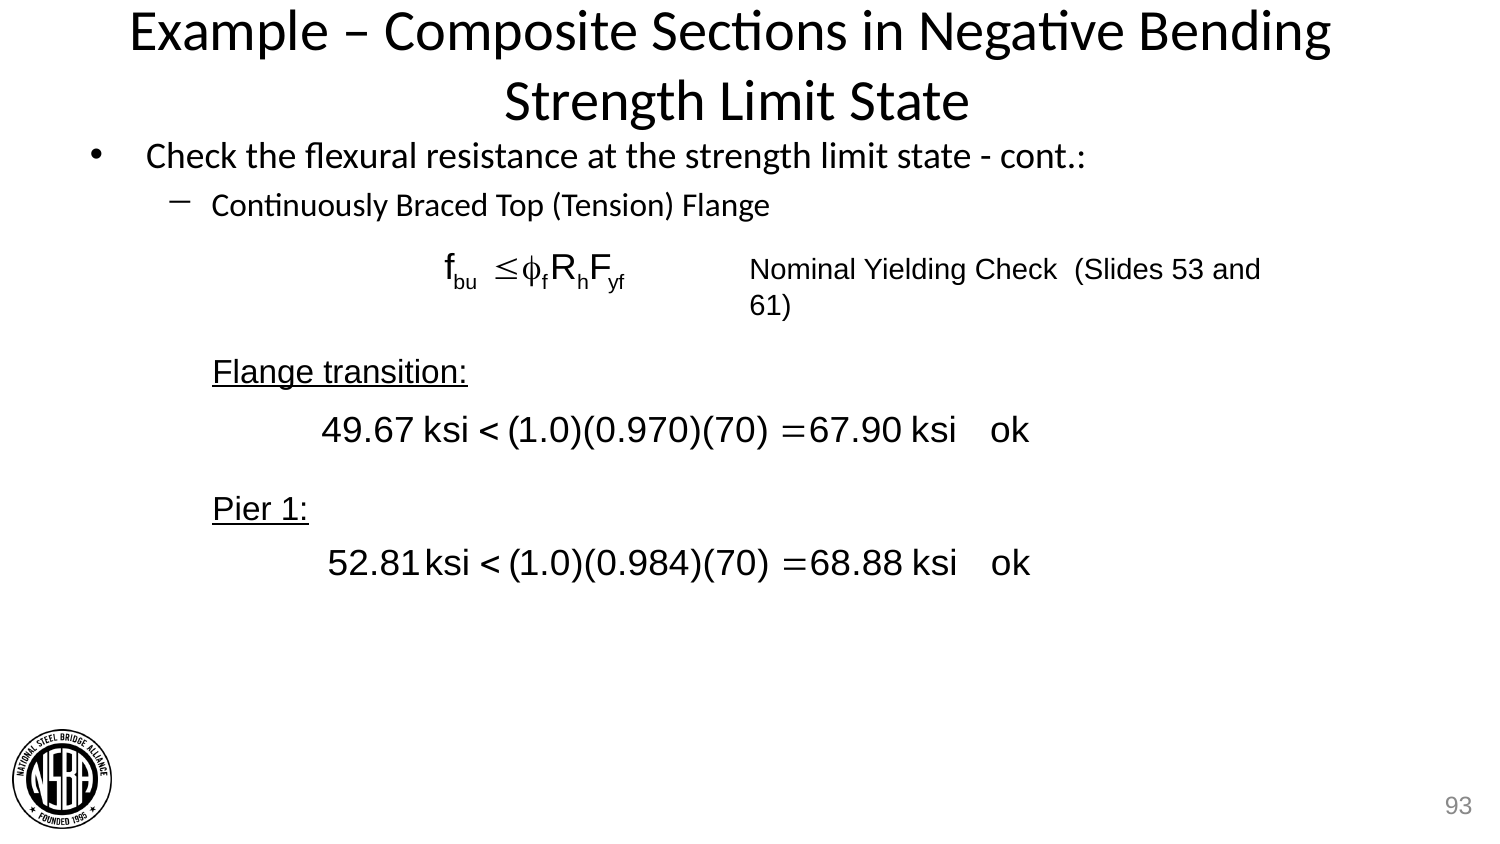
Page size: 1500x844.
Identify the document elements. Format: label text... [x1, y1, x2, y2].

text_box Pier 1: [197, 480, 448, 535]
slide_number 93 [1137, 782, 1488, 828]
text_box Nominal Yielding Check (Slides 53 and 61) [734, 243, 1325, 329]
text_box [314, 406, 1042, 462]
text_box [321, 538, 1042, 594]
picture [12, 729, 112, 829]
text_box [437, 243, 634, 302]
list Check the flexural resistance at the strength limit state - cont.: Continuously Braced Top (Tension) Flange [75, 123, 1425, 681]
title Example – Composite Sections in Negative Bending Strength Limit State [0, 0, 1475, 125]
text_box Flange transition: [197, 342, 536, 398]
